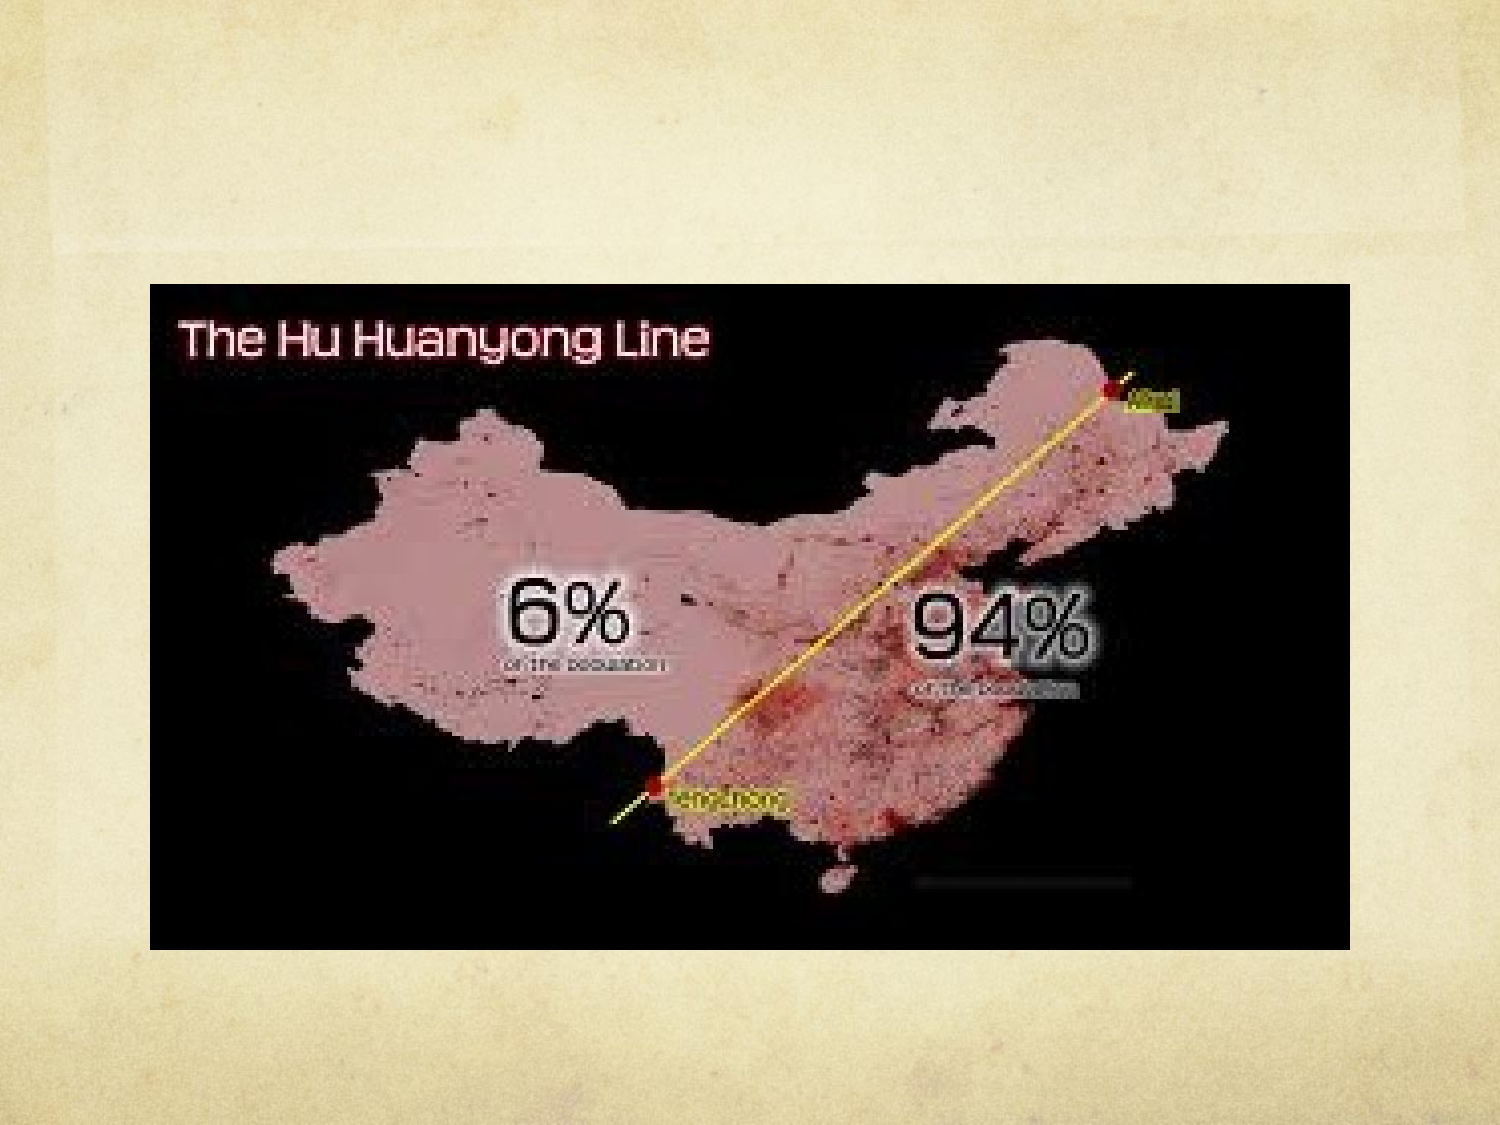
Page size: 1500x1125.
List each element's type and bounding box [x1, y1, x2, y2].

list [149, 284, 1351, 951]
picture [0, 0, 1500, 1125]
